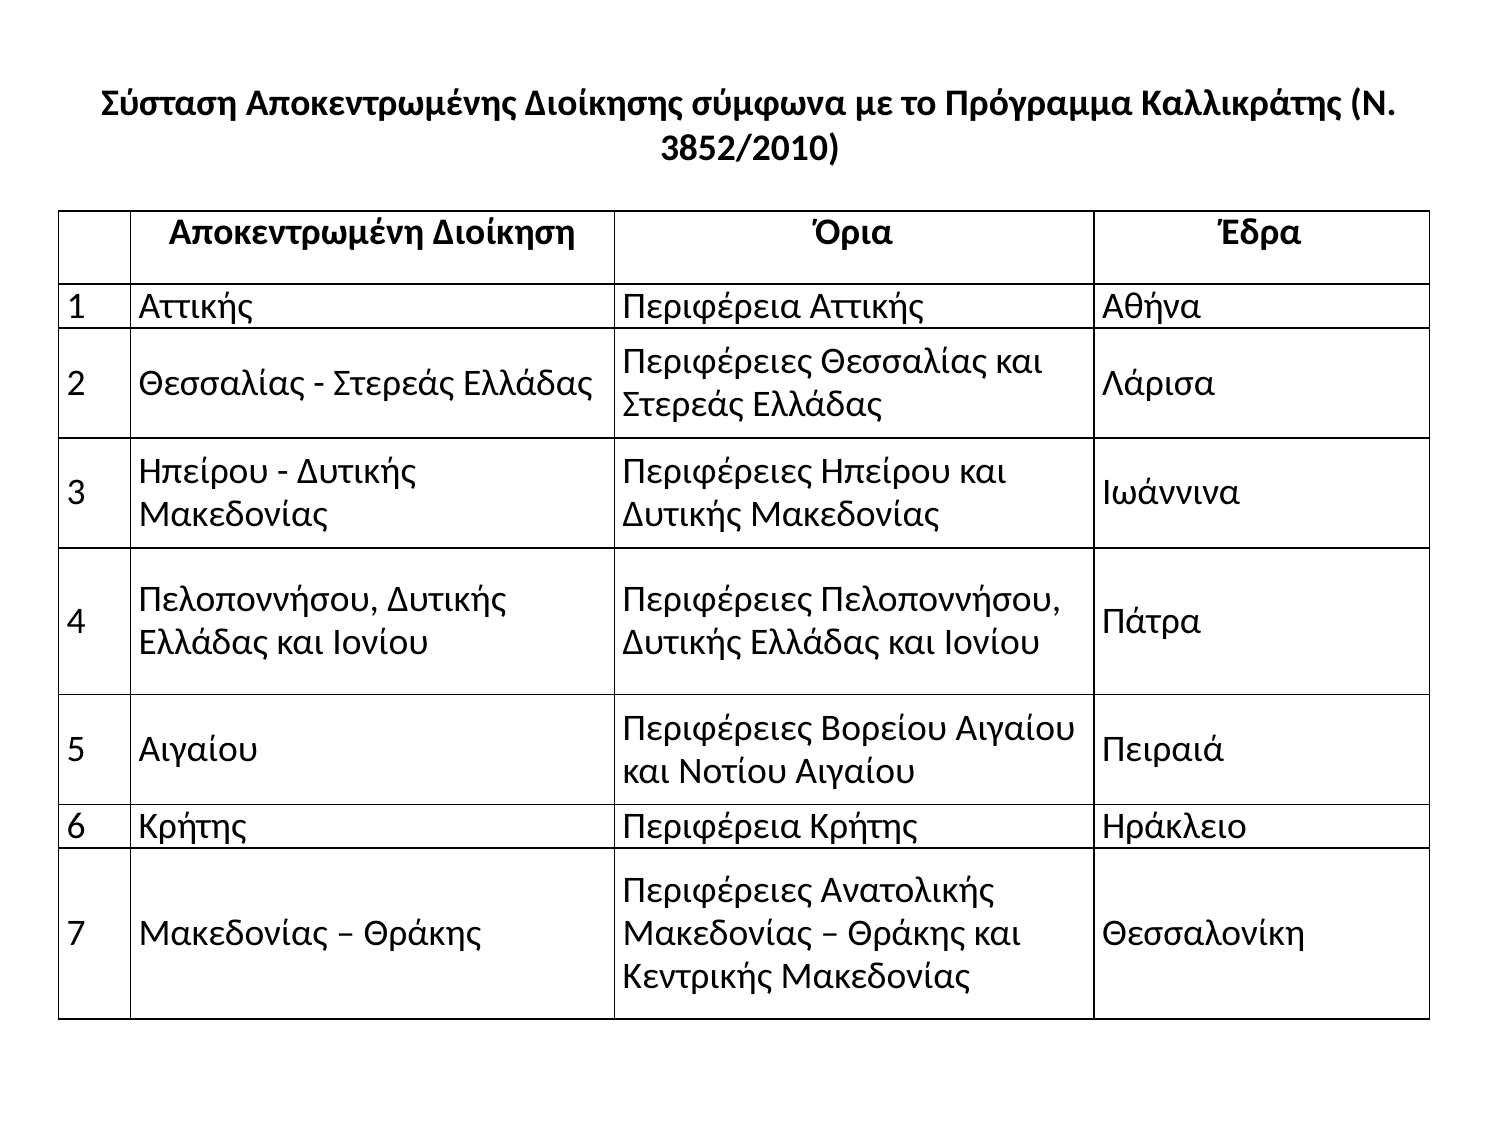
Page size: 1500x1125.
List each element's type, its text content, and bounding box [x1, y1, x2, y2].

table_cell Πελοποννήσου, Δυτικής Ελλάδας και Ιονίου [131, 549, 614, 694]
table_cell Αιγαίου [131, 695, 614, 804]
table_cell Περιφέρειες Βορείου Αιγαίου και Νοτίου Αιγαίου [615, 695, 1093, 804]
table_cell Περιφέρεια Αττικής [615, 285, 1093, 327]
table_cell Πειραιά [1095, 695, 1429, 804]
table_cell Μακεδονίας – Θράκης [131, 849, 614, 1018]
table_header Αποκεντρωμένη Διοίκηση [131, 212, 614, 283]
table_cell Πάτρα [1095, 549, 1429, 694]
table_cell Κρήτης [131, 805, 614, 847]
table_cell Ιωάννινα [1095, 439, 1429, 547]
text_box Σύσταση Αποκεντρωμένης Διοίκησης σύμφωνα με το Πρόγραμμα Καλλικράτης (Ν. 3852/2010) [0, 53, 1500, 176]
table_header Έδρα [1095, 212, 1429, 283]
table_cell Περιφέρεια Κρήτης [615, 805, 1093, 847]
table_cell Θεσσαλίας - Στερεάς Ελλάδας [131, 329, 614, 437]
table_cell 3 [59, 439, 130, 547]
table_cell 5 [59, 695, 130, 804]
table_cell Αθήνα [1095, 285, 1429, 327]
table_cell Λάρισα [1095, 329, 1429, 437]
table_cell Αττικής [131, 285, 614, 327]
table_cell 1 [59, 285, 130, 327]
table_cell Περιφέρειες Ηπείρου και Δυτικής Μακεδονίας [615, 439, 1093, 547]
table_cell 2 [59, 329, 130, 437]
table_cell 6 [59, 805, 130, 847]
table_cell Θεσσαλονίκη [1095, 849, 1429, 1018]
table_cell 7 [59, 849, 130, 1018]
table_cell Περιφέρειες Ανατολικής Μακεδονίας – Θράκης και Κεντρικής Μακεδονίας [615, 849, 1093, 1018]
table_cell Ηράκλειο [1095, 805, 1429, 847]
table_cell 4 [59, 549, 130, 694]
table_cell Περιφέρειες Θεσσαλίας και Στερεάς Ελλάδας [615, 329, 1093, 437]
table_header [59, 212, 130, 283]
table_cell Περιφέρειες Πελοποννήσου, Δυτικής Ελλάδας και Ιονίου [615, 549, 1093, 694]
table_cell Ηπείρου - Δυτικής Μακεδονίας [131, 439, 614, 547]
table_header Όρια [615, 212, 1093, 283]
